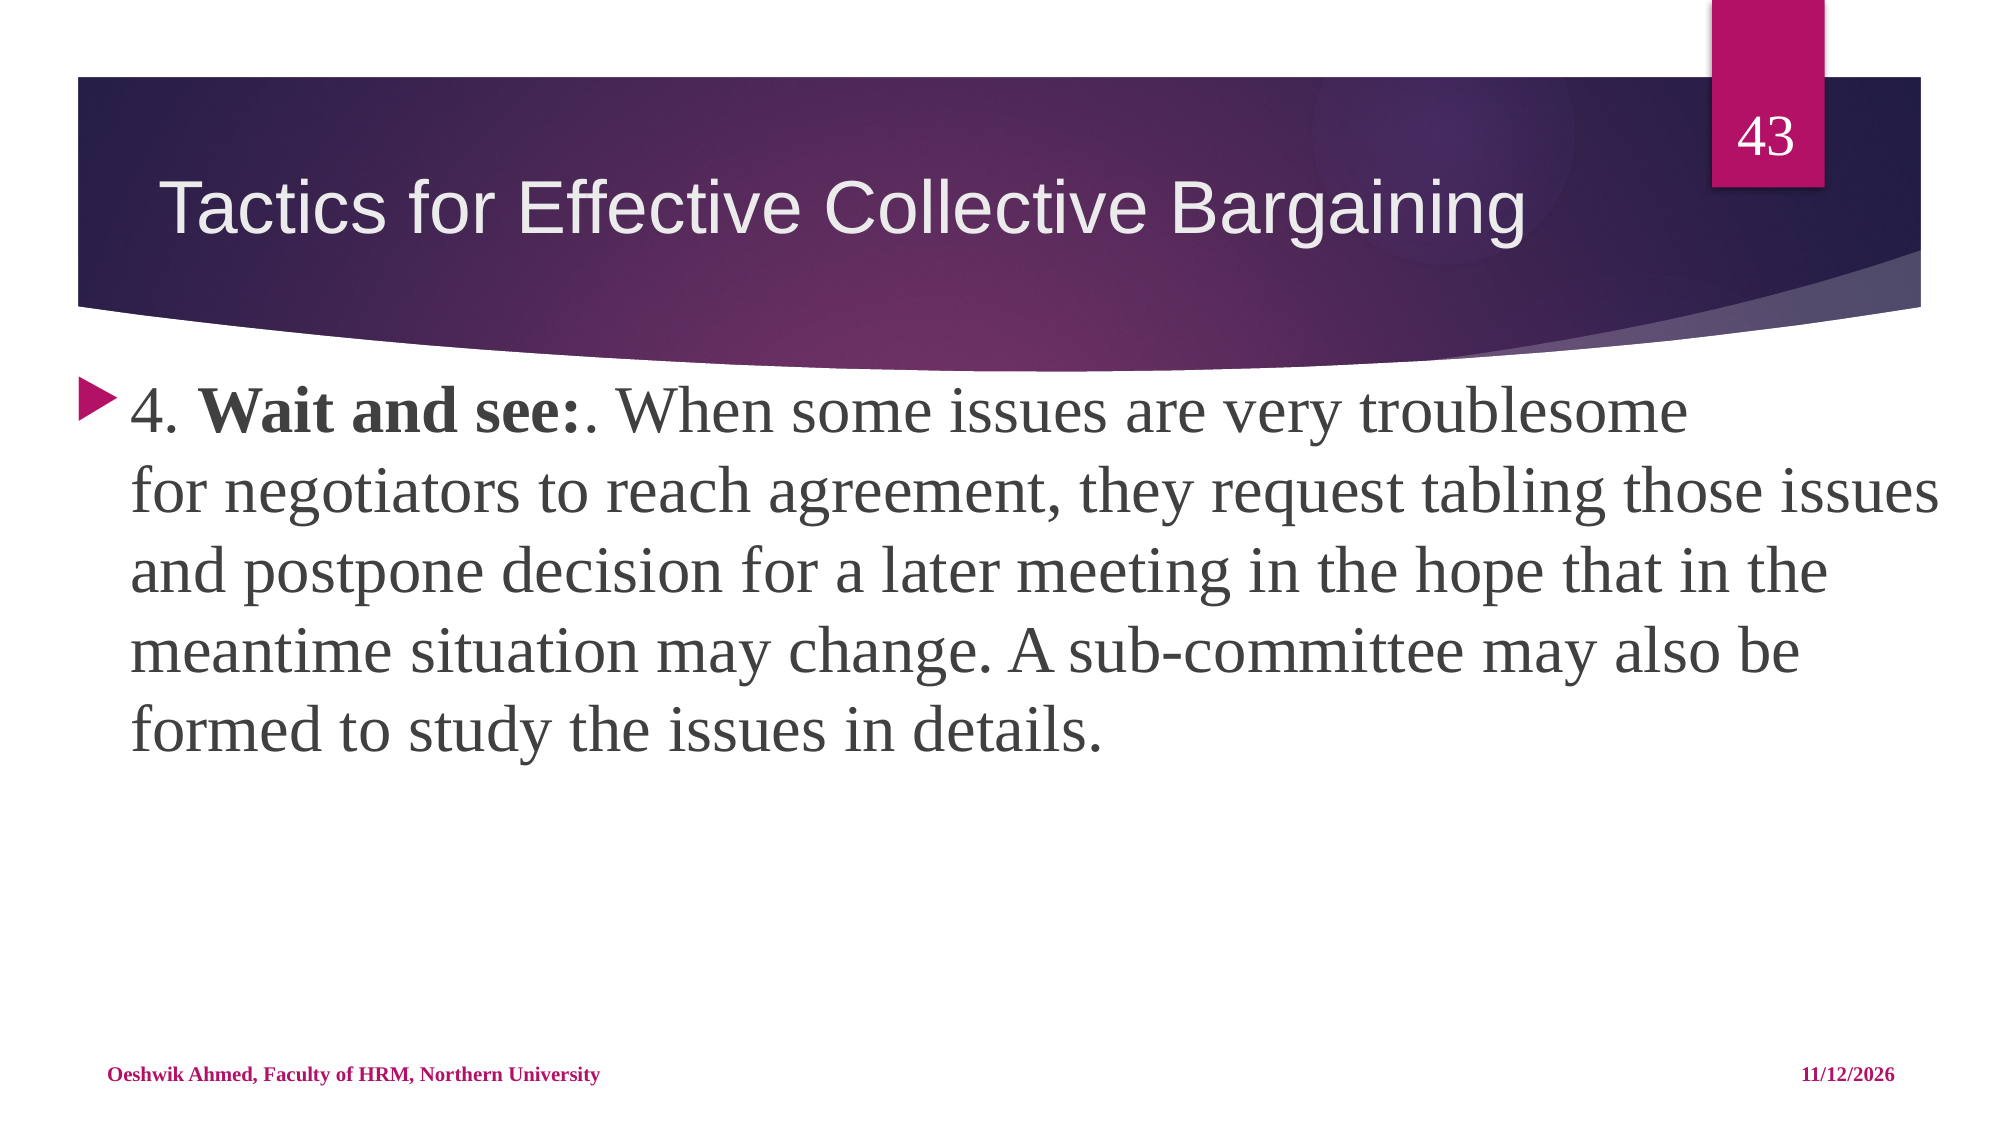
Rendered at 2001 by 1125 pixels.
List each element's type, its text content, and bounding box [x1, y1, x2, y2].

list 4. Wait and see:. When some issues are very troublesome for negotiators to reach agreement, they request tabling those issues and postpone decision for a later meeting in the hope that in the meantime situation may change. A sub-committee may also be formed to study the issues in details. [58, 357, 1961, 1069]
slide_number 43 [1698, 48, 1836, 175]
footer Oeshwik Ahmed, Faculty of HRM, Northern University [92, 1048, 726, 1099]
title Tactics for Effective Collective Bargaining [143, 84, 1794, 323]
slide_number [1747, 1048, 1911, 1099]
